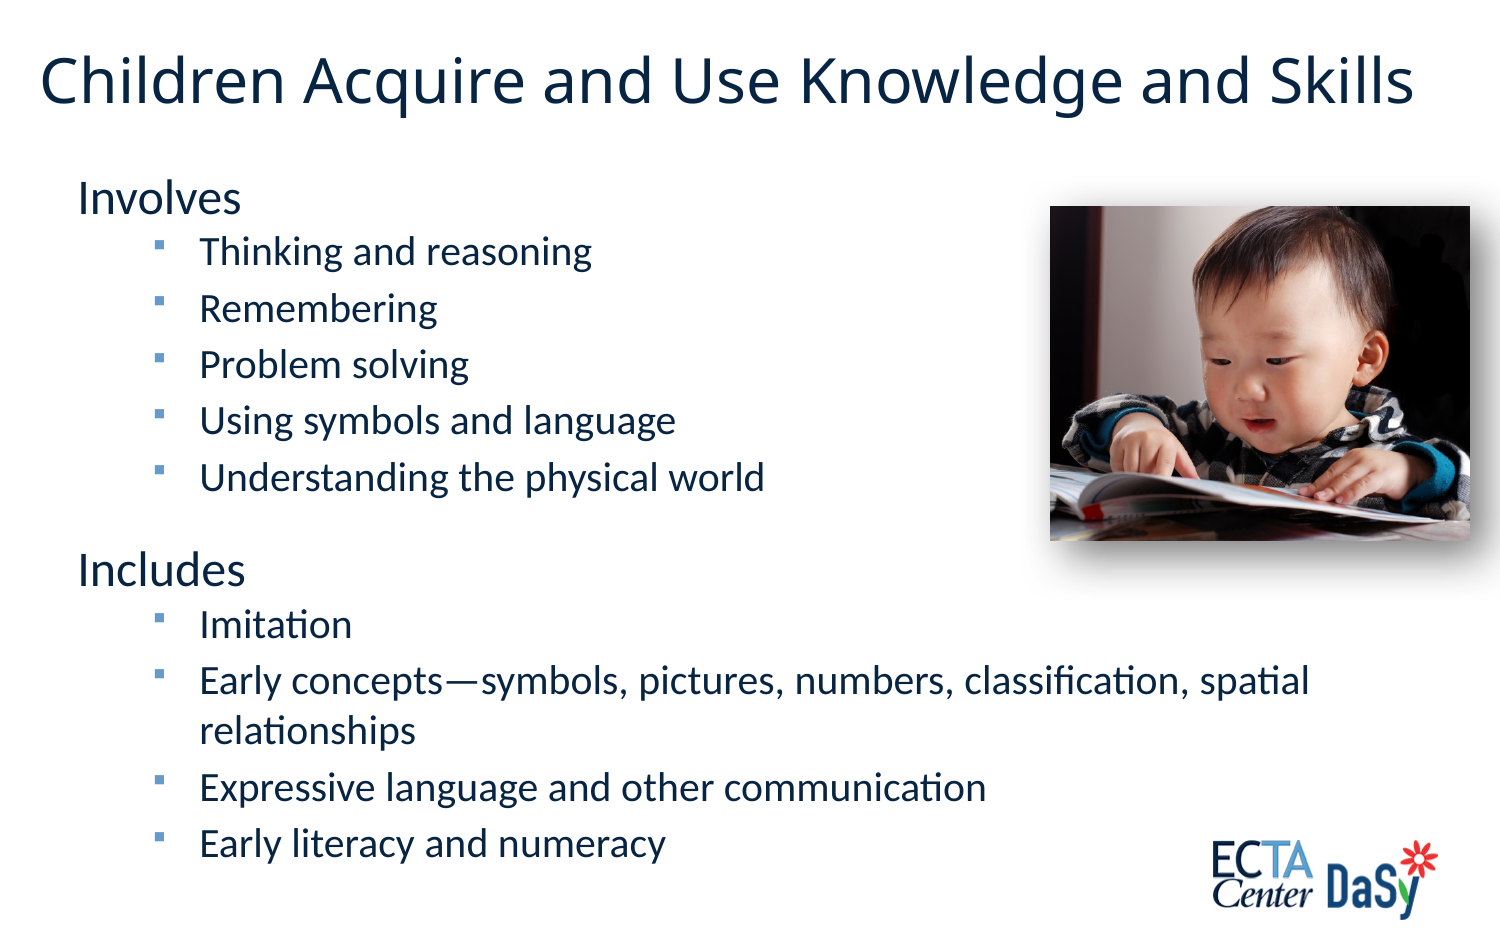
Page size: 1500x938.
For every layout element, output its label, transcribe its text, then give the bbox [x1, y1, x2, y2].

title Children Acquire and Use Knowledge and Skills [24, 0, 1478, 157]
picture [1049, 205, 1471, 542]
picture [1212, 831, 1438, 922]
list Involves Thinking and reasoning Remembering Problem solving Using symbols and language Understanding the physical world Includes Imitation Early concepts—symbols, pictures, numbers, classification, spatial relationships Expressive language and other communication Early literacy and numeracy [62, 168, 1413, 894]
